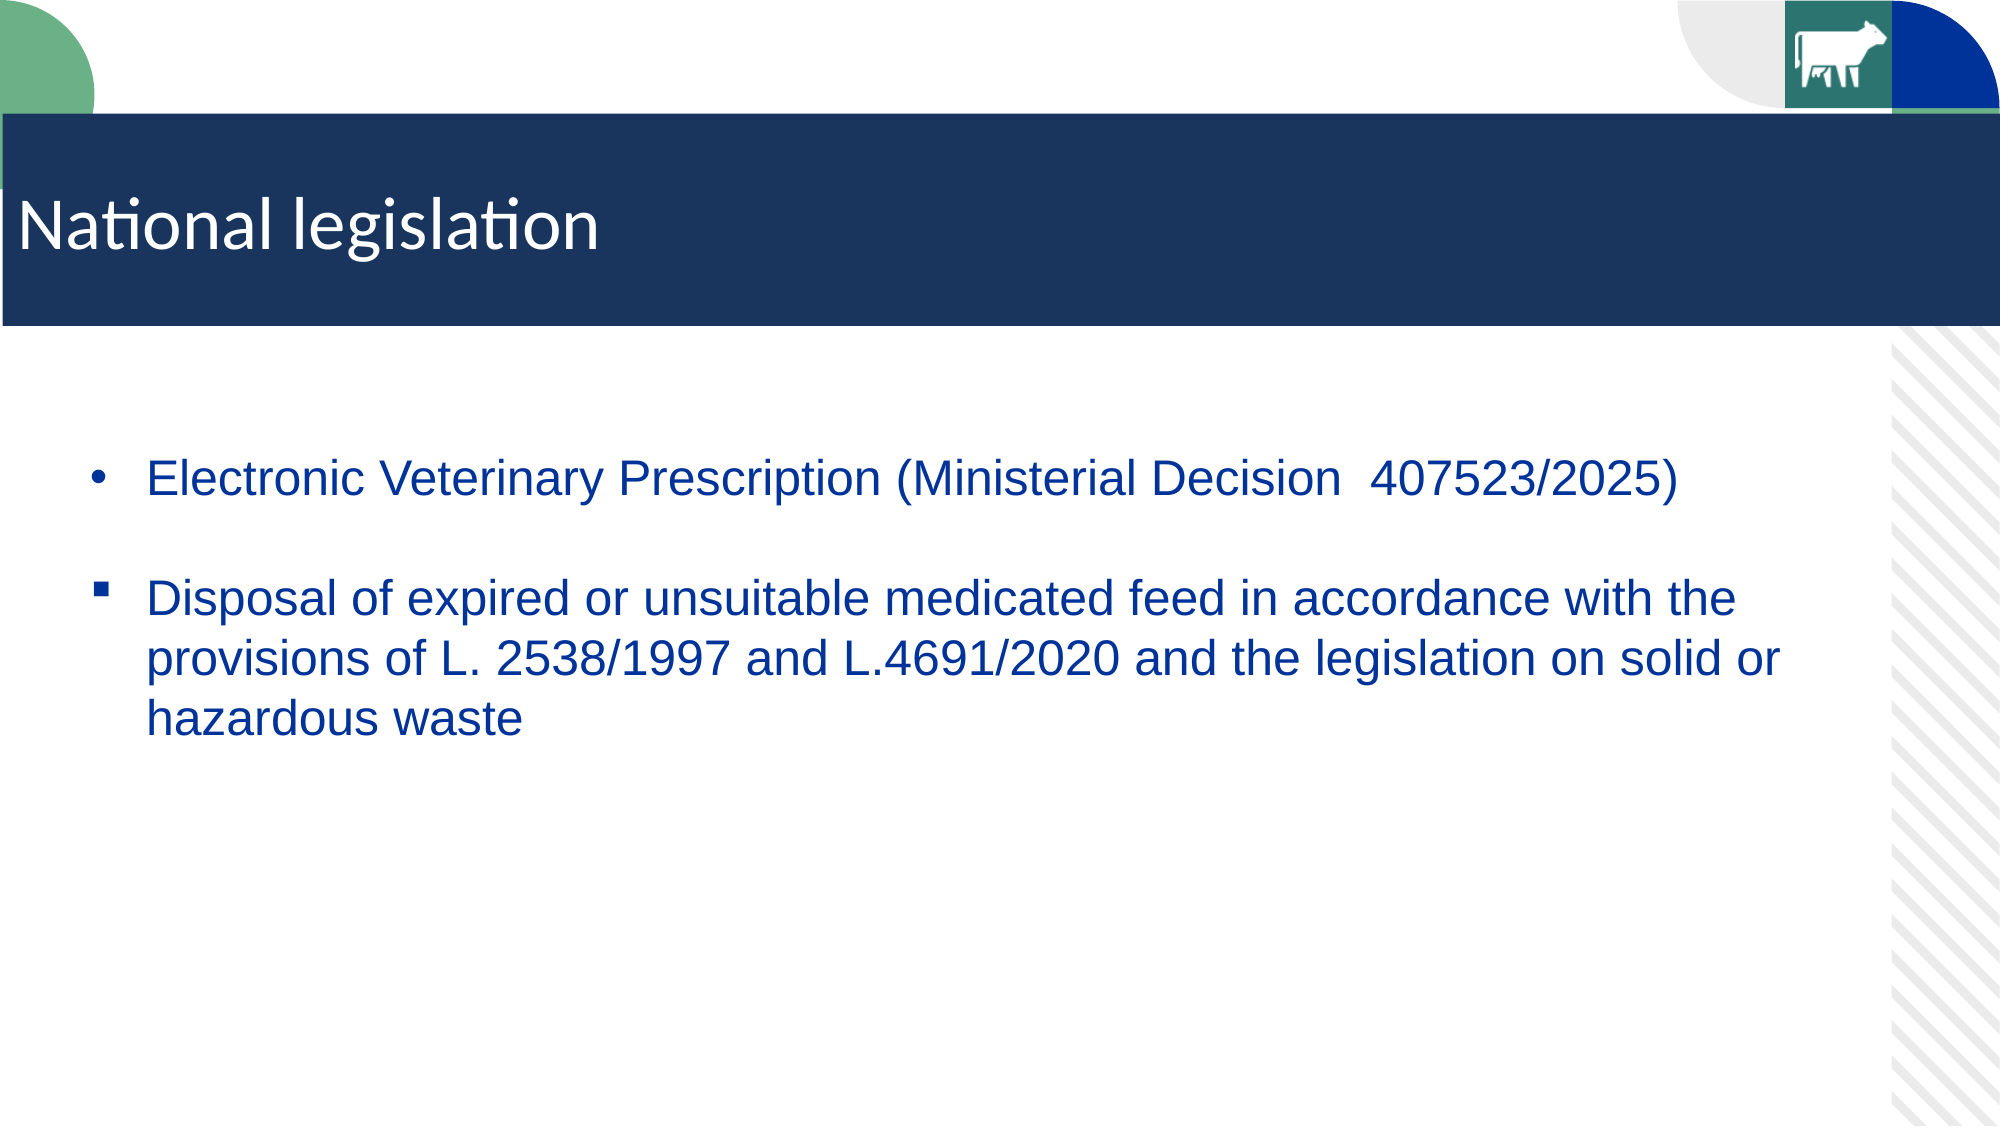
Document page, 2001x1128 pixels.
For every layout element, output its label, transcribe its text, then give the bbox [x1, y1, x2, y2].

picture [1795, 20, 1888, 88]
list Electronic Veterinary Prescription (Ministerial Decision 407523/2025) Disposal of expired or unsuitable medicated feed in accordance with the provisions of L. 2538/1997 and L.4691/2020 and the legislation on solid or hazardous waste [75, 438, 1913, 864]
text_box National legislation [0, 111, 2000, 329]
